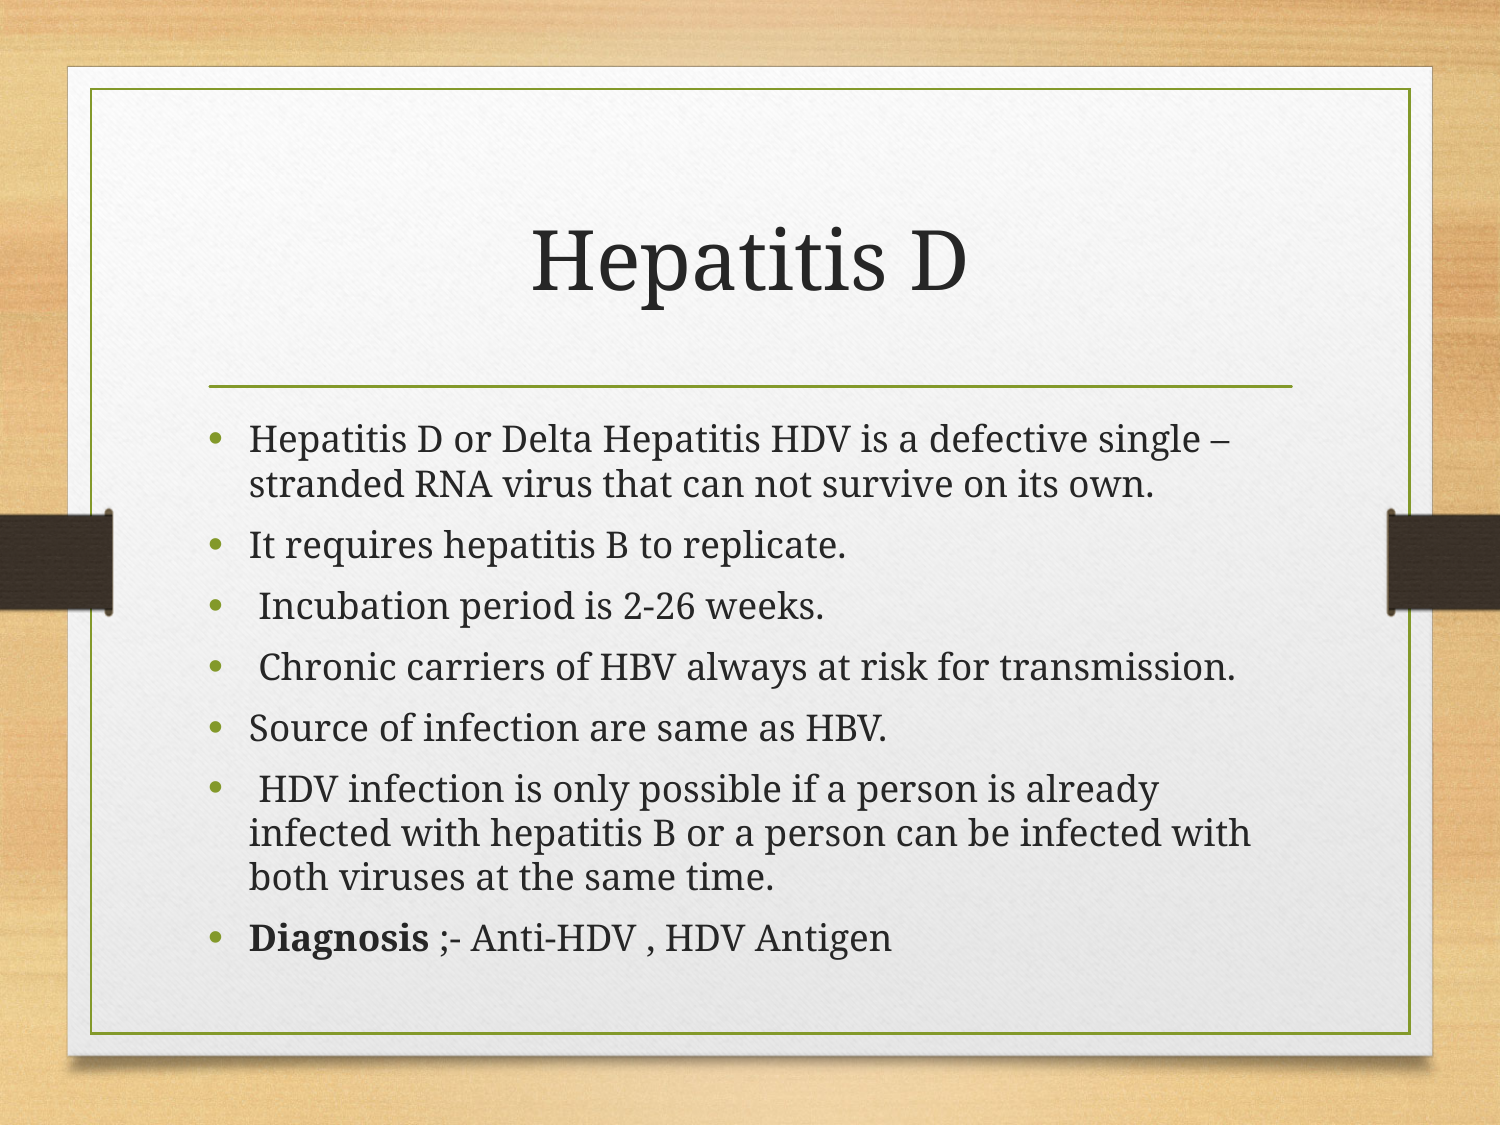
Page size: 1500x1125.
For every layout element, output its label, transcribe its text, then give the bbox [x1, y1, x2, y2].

list Hepatitis D or Delta Hepatitis HDV is a defective single – stranded RNA virus that can not survive on its own. It requires hepatitis B to replicate. Incubation period is 2-26 weeks. Chronic carriers of HBV always at risk for transmission. Source of infection are same as HBV. HDV infection is only possible if a person is already infected with hepatitis B or a person can be infected with both viruses at the same time. Diagnosis ;- Anti-HDV , HDV Antigen [193, 408, 1309, 974]
picture [0, 0, 1500, 1125]
title Hepatitis D [193, 150, 1309, 365]
